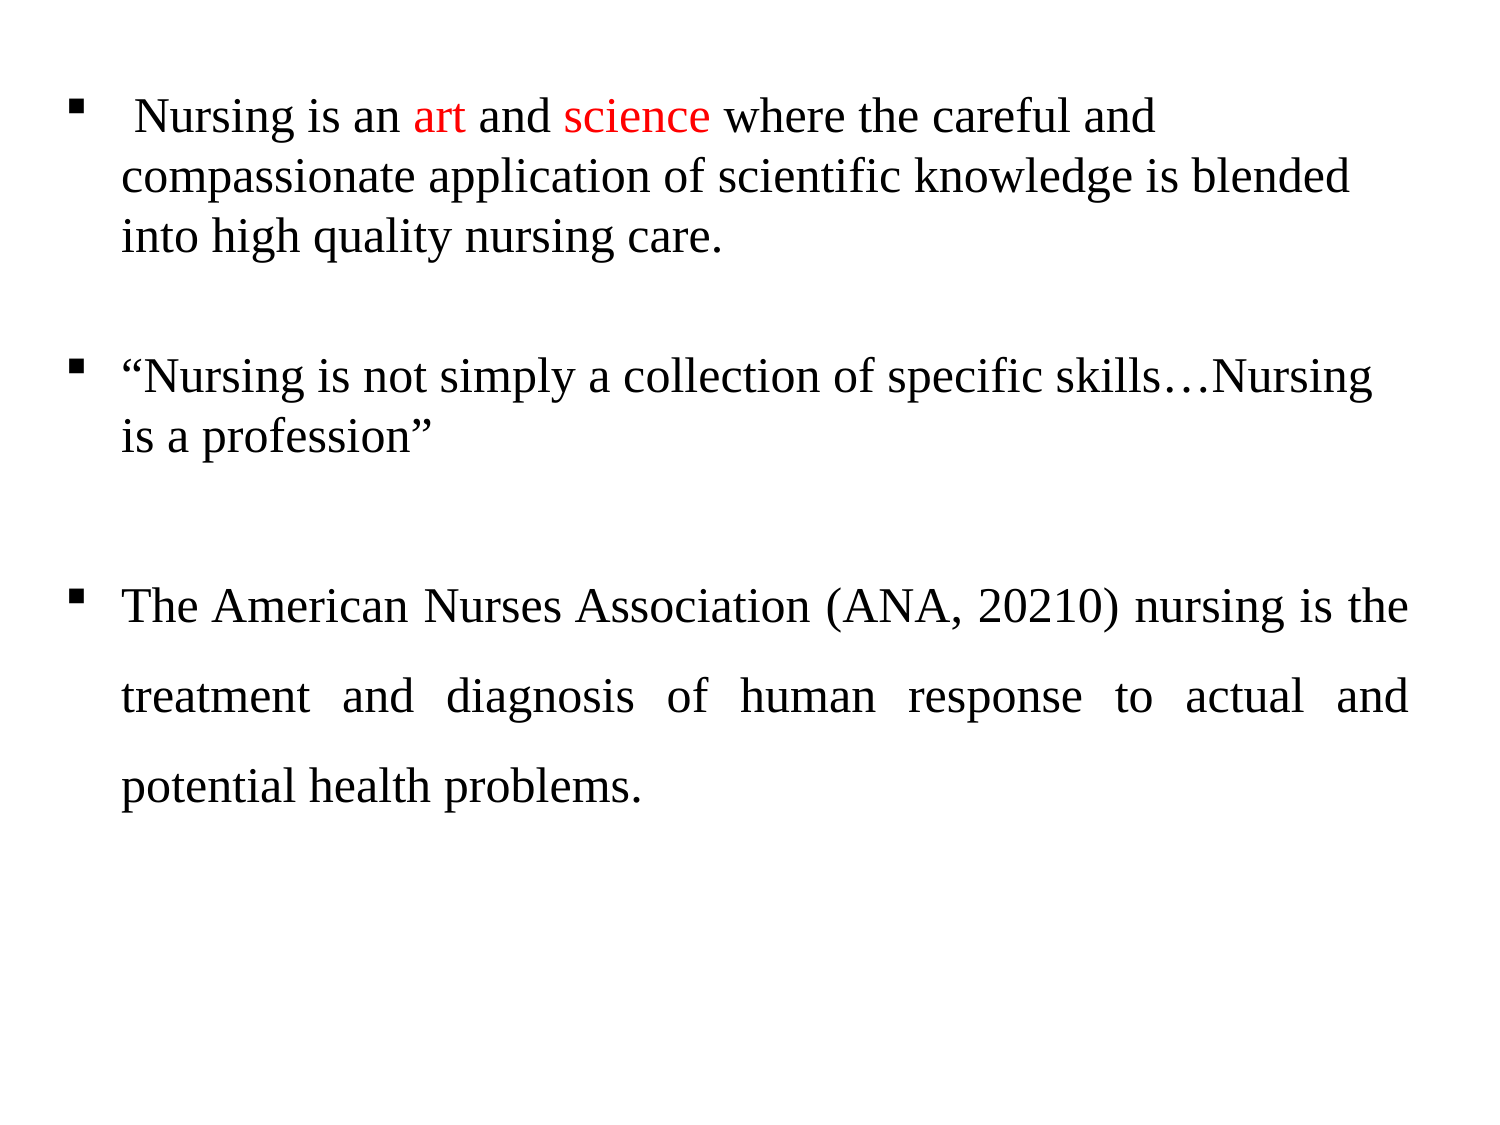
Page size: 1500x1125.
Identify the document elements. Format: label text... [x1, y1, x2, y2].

list Nursing is an art and science where the careful and compassionate application of scientific knowledge is blended into high quality nursing care. “Nursing is not simply a collection of specific skills…Nursing is a profession” The American Nurses Association (ANA, 20210) nursing is the treatment and diagnosis of human response to actual and potential health problems. [50, 75, 1425, 1005]
